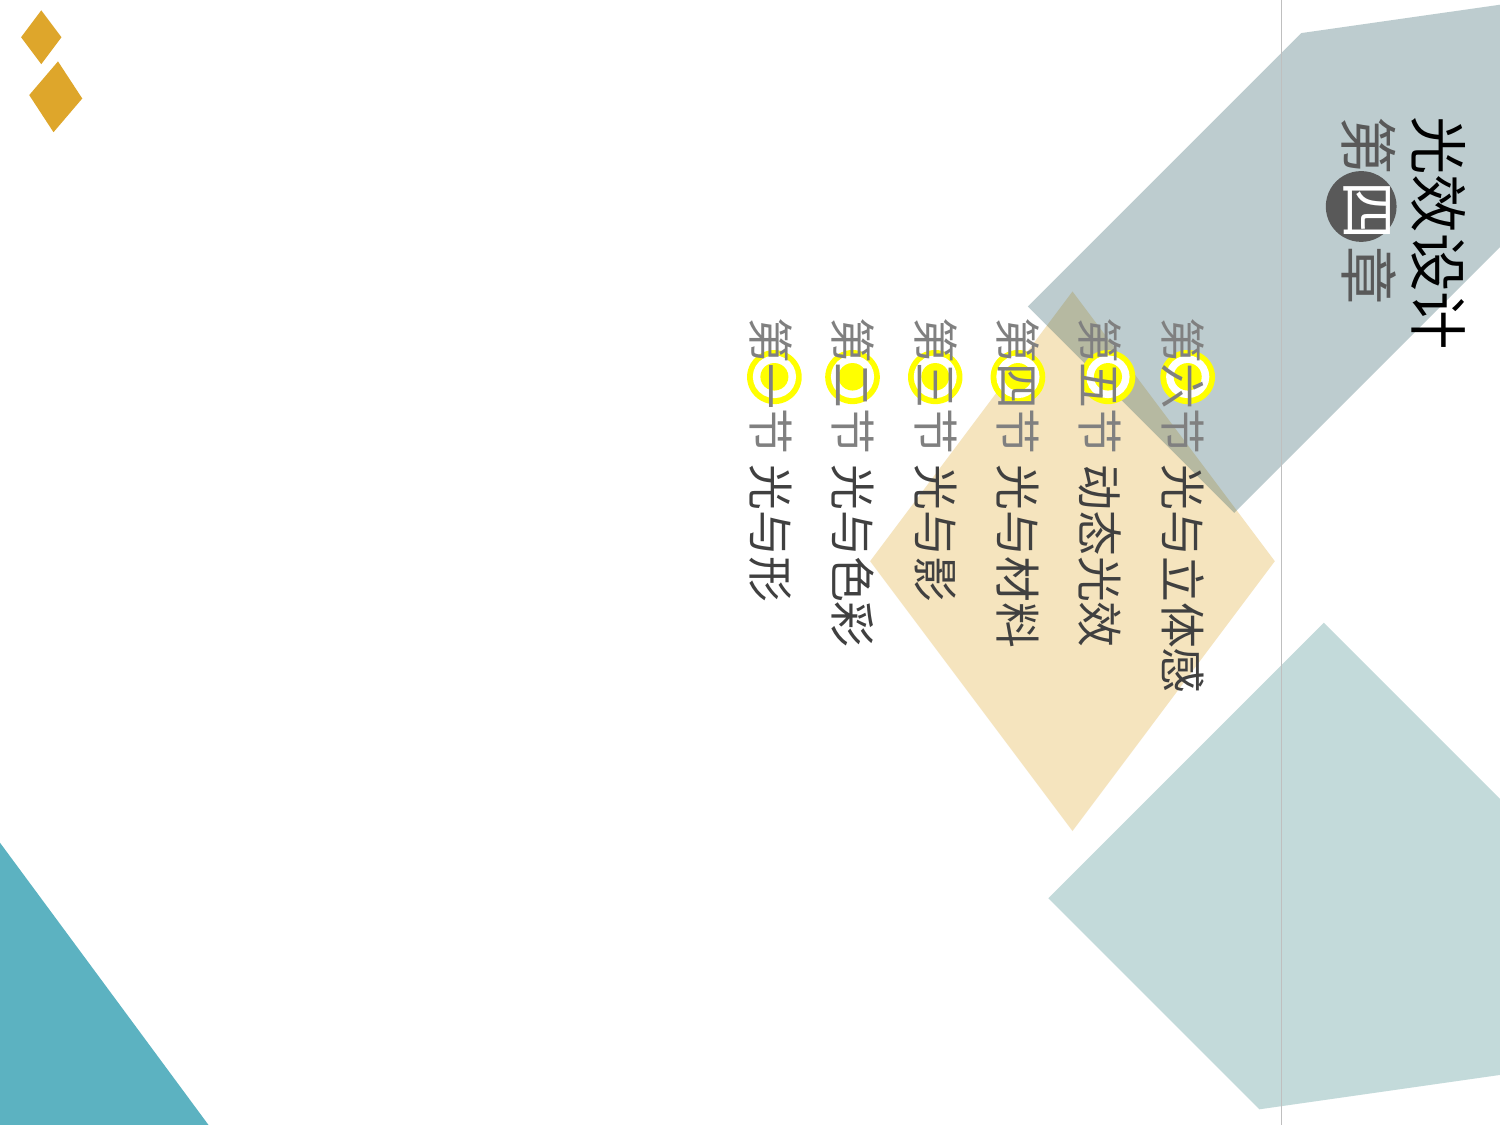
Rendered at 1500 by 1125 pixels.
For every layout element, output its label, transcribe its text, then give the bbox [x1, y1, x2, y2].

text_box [747, 349, 802, 405]
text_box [990, 349, 1046, 405]
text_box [1169, 101, 1281, 353]
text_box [1282, 101, 1483, 353]
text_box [907, 349, 963, 405]
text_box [825, 349, 880, 405]
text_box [1160, 349, 1216, 405]
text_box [1080, 349, 1136, 405]
text_box 第六节 光与立体感 第五节 动态光效 第四节 光与材料 第三节 光与影 第二节 光与色彩 第一节 光与形 [587, 302, 1247, 712]
